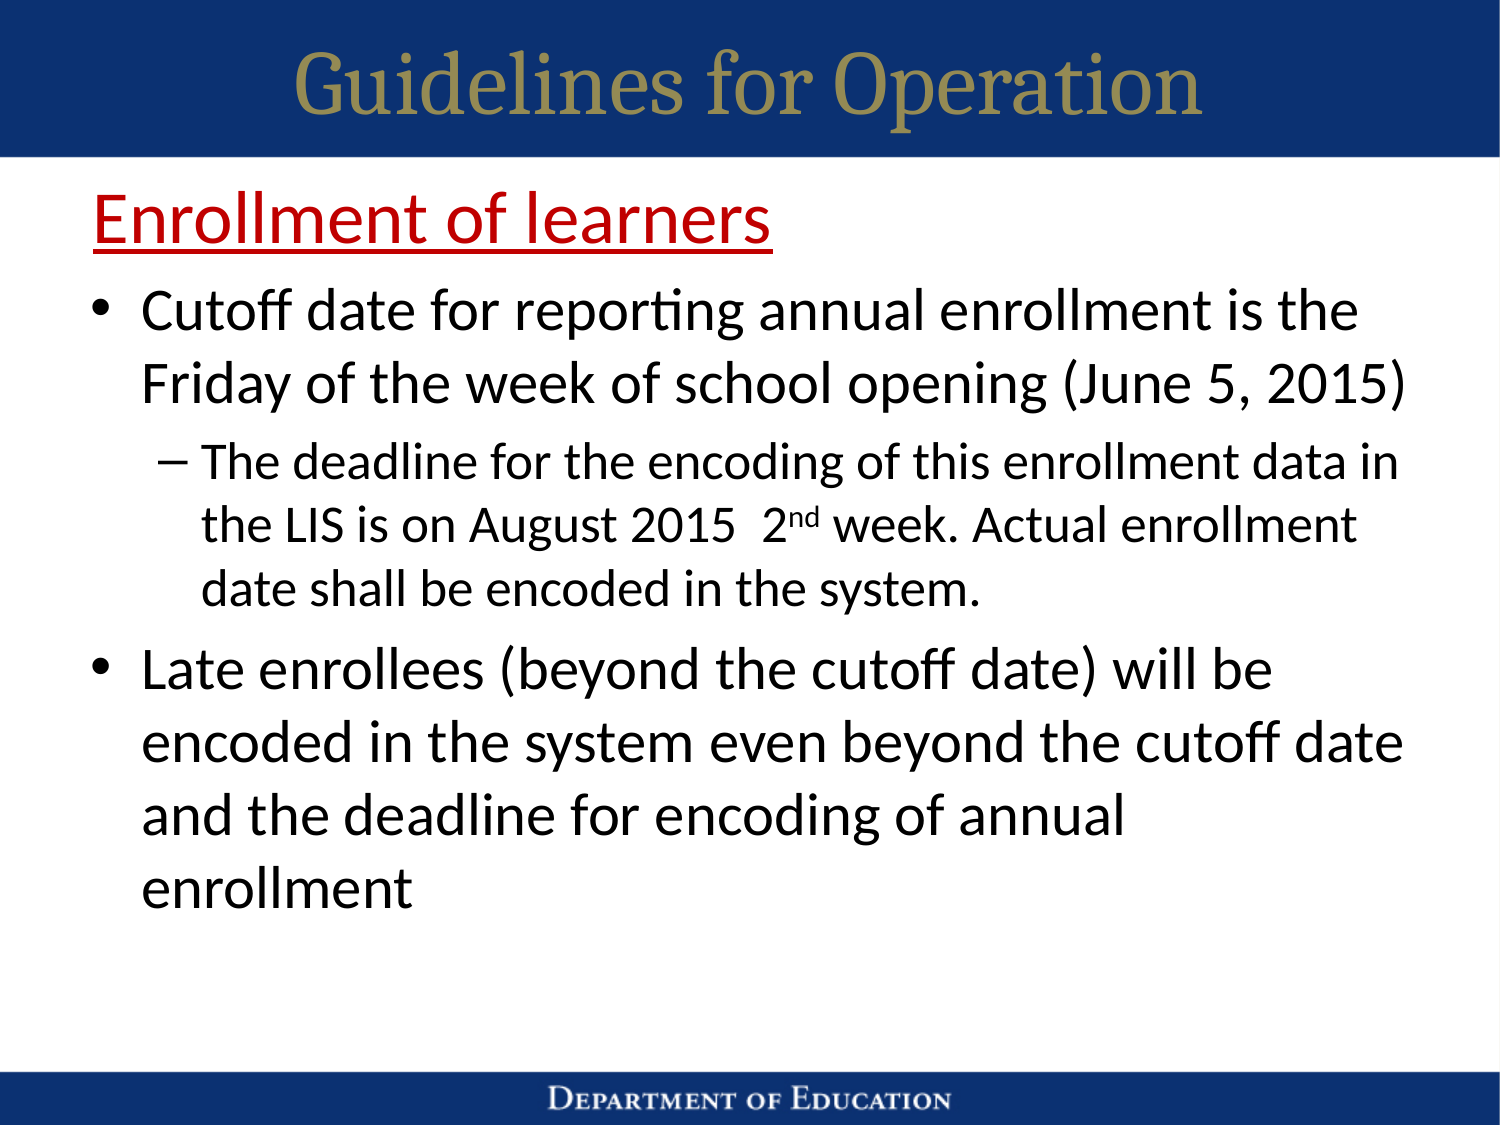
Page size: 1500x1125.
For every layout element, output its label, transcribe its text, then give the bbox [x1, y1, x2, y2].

text_box Enrollment of learners [78, 161, 788, 267]
title Guidelines for Operation [75, 0, 1425, 156]
list Cutoff date for reporting annual enrollment is the Friday of the week of school opening (June 5, 2015) The deadline for the encoding of this enrollment data in the LIS is on August 2015 2nd week. Actual enrollment date shall be encoded in the system. Late enrollees (beyond the cutoff date) will be encoded in the system even beyond the cutoff date and the deadline for encoding of annual enrollment [75, 262, 1425, 1005]
picture [0, 0, 1500, 1125]
